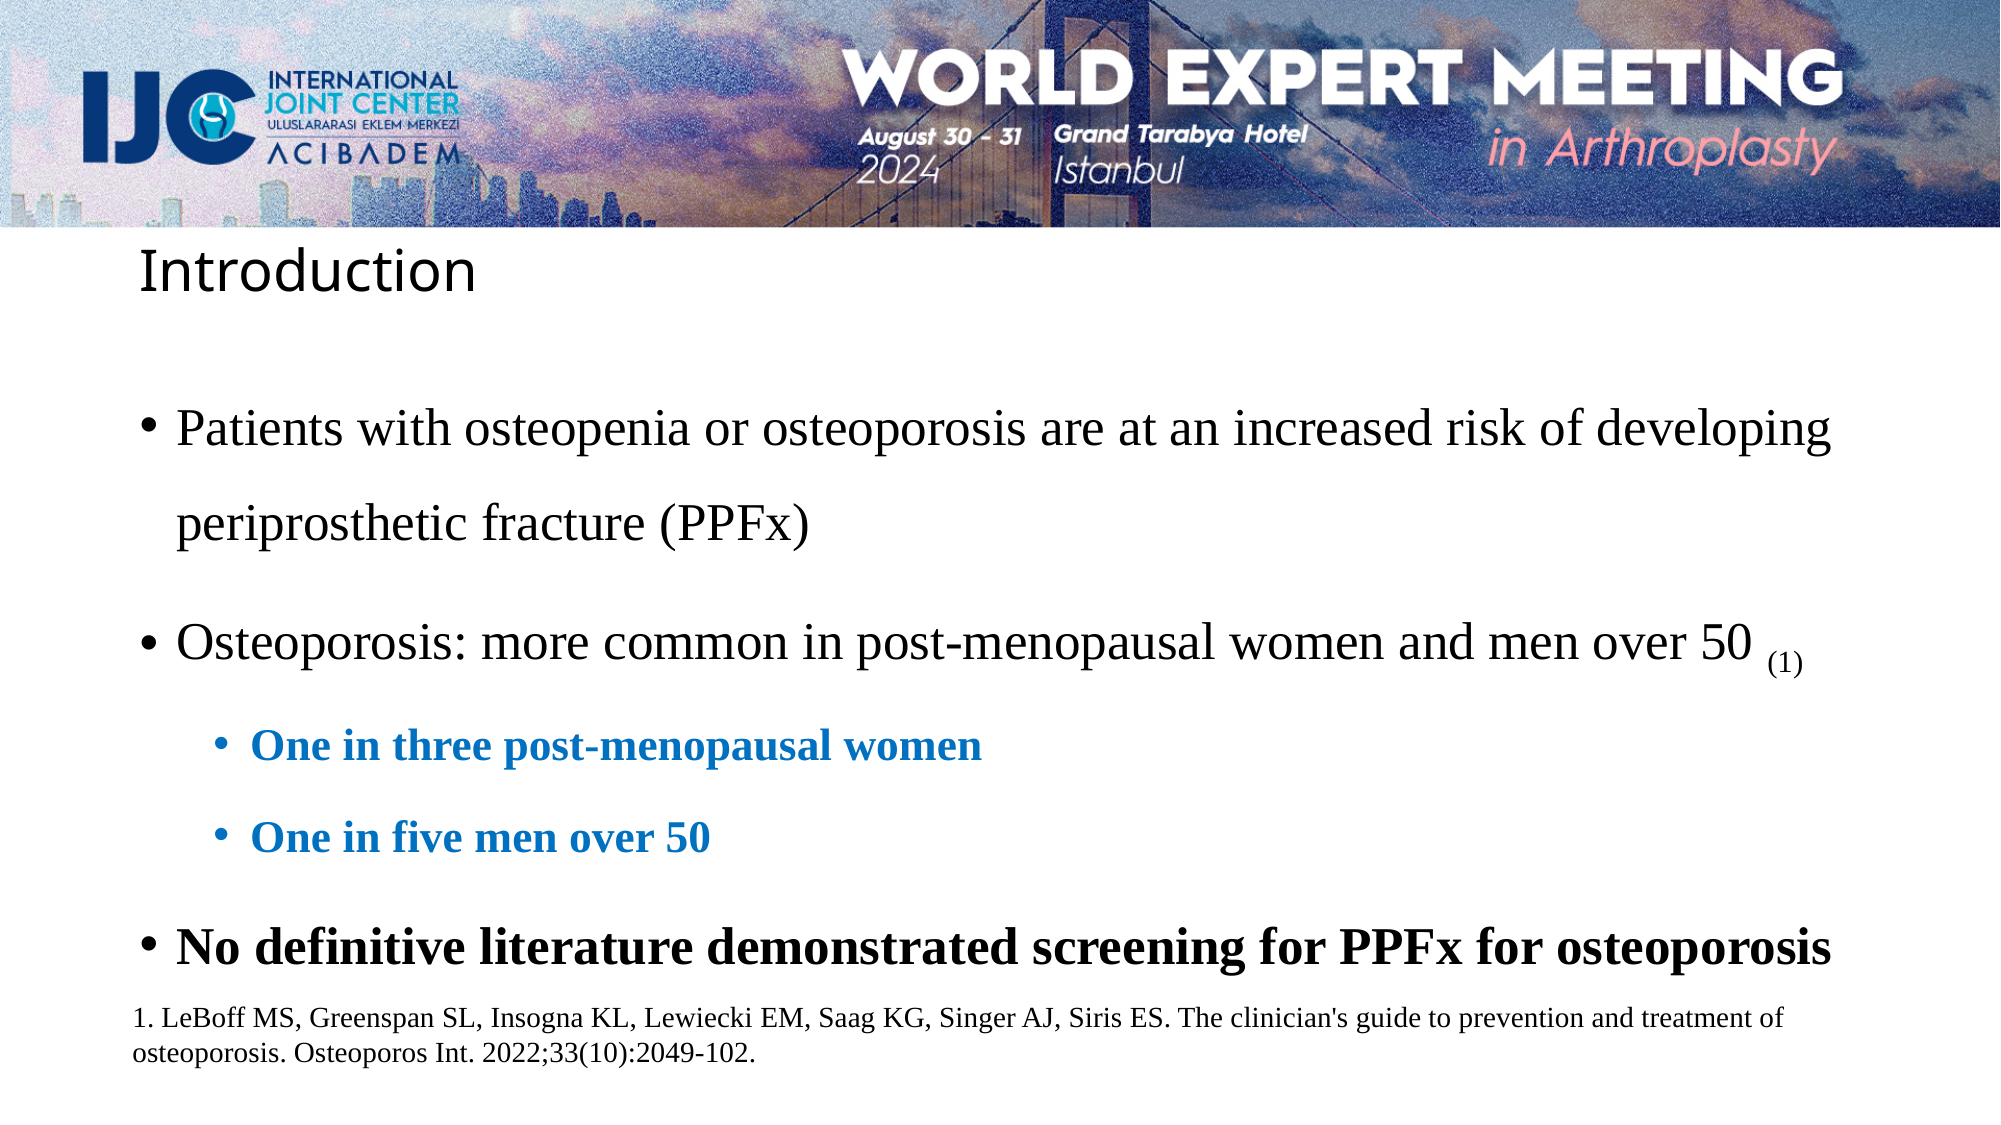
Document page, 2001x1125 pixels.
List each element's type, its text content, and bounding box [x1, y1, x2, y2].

picture [0, 0, 2000, 1125]
title Introduction [124, 233, 1850, 312]
text_box 1. LeBoff MS, Greenspan SL, Insogna KL, Lewiecki EM, Saag KG, Singer AJ, Siris ES. The clinician's guide to prevention and treatment of osteoporosis. Osteoporos Int. 2022;33(10):2049-102. [117, 991, 1815, 1076]
list Patients with osteopenia or osteoporosis are at an increased risk of developing periprosthetic fracture (PPFx) Osteoporosis: more common in post-menopausal women and men over 50 (1) One in three post-menopausal women One in five men over 50 No definitive literature demonstrated screening for PPFx for osteoporosis [124, 352, 1915, 992]
